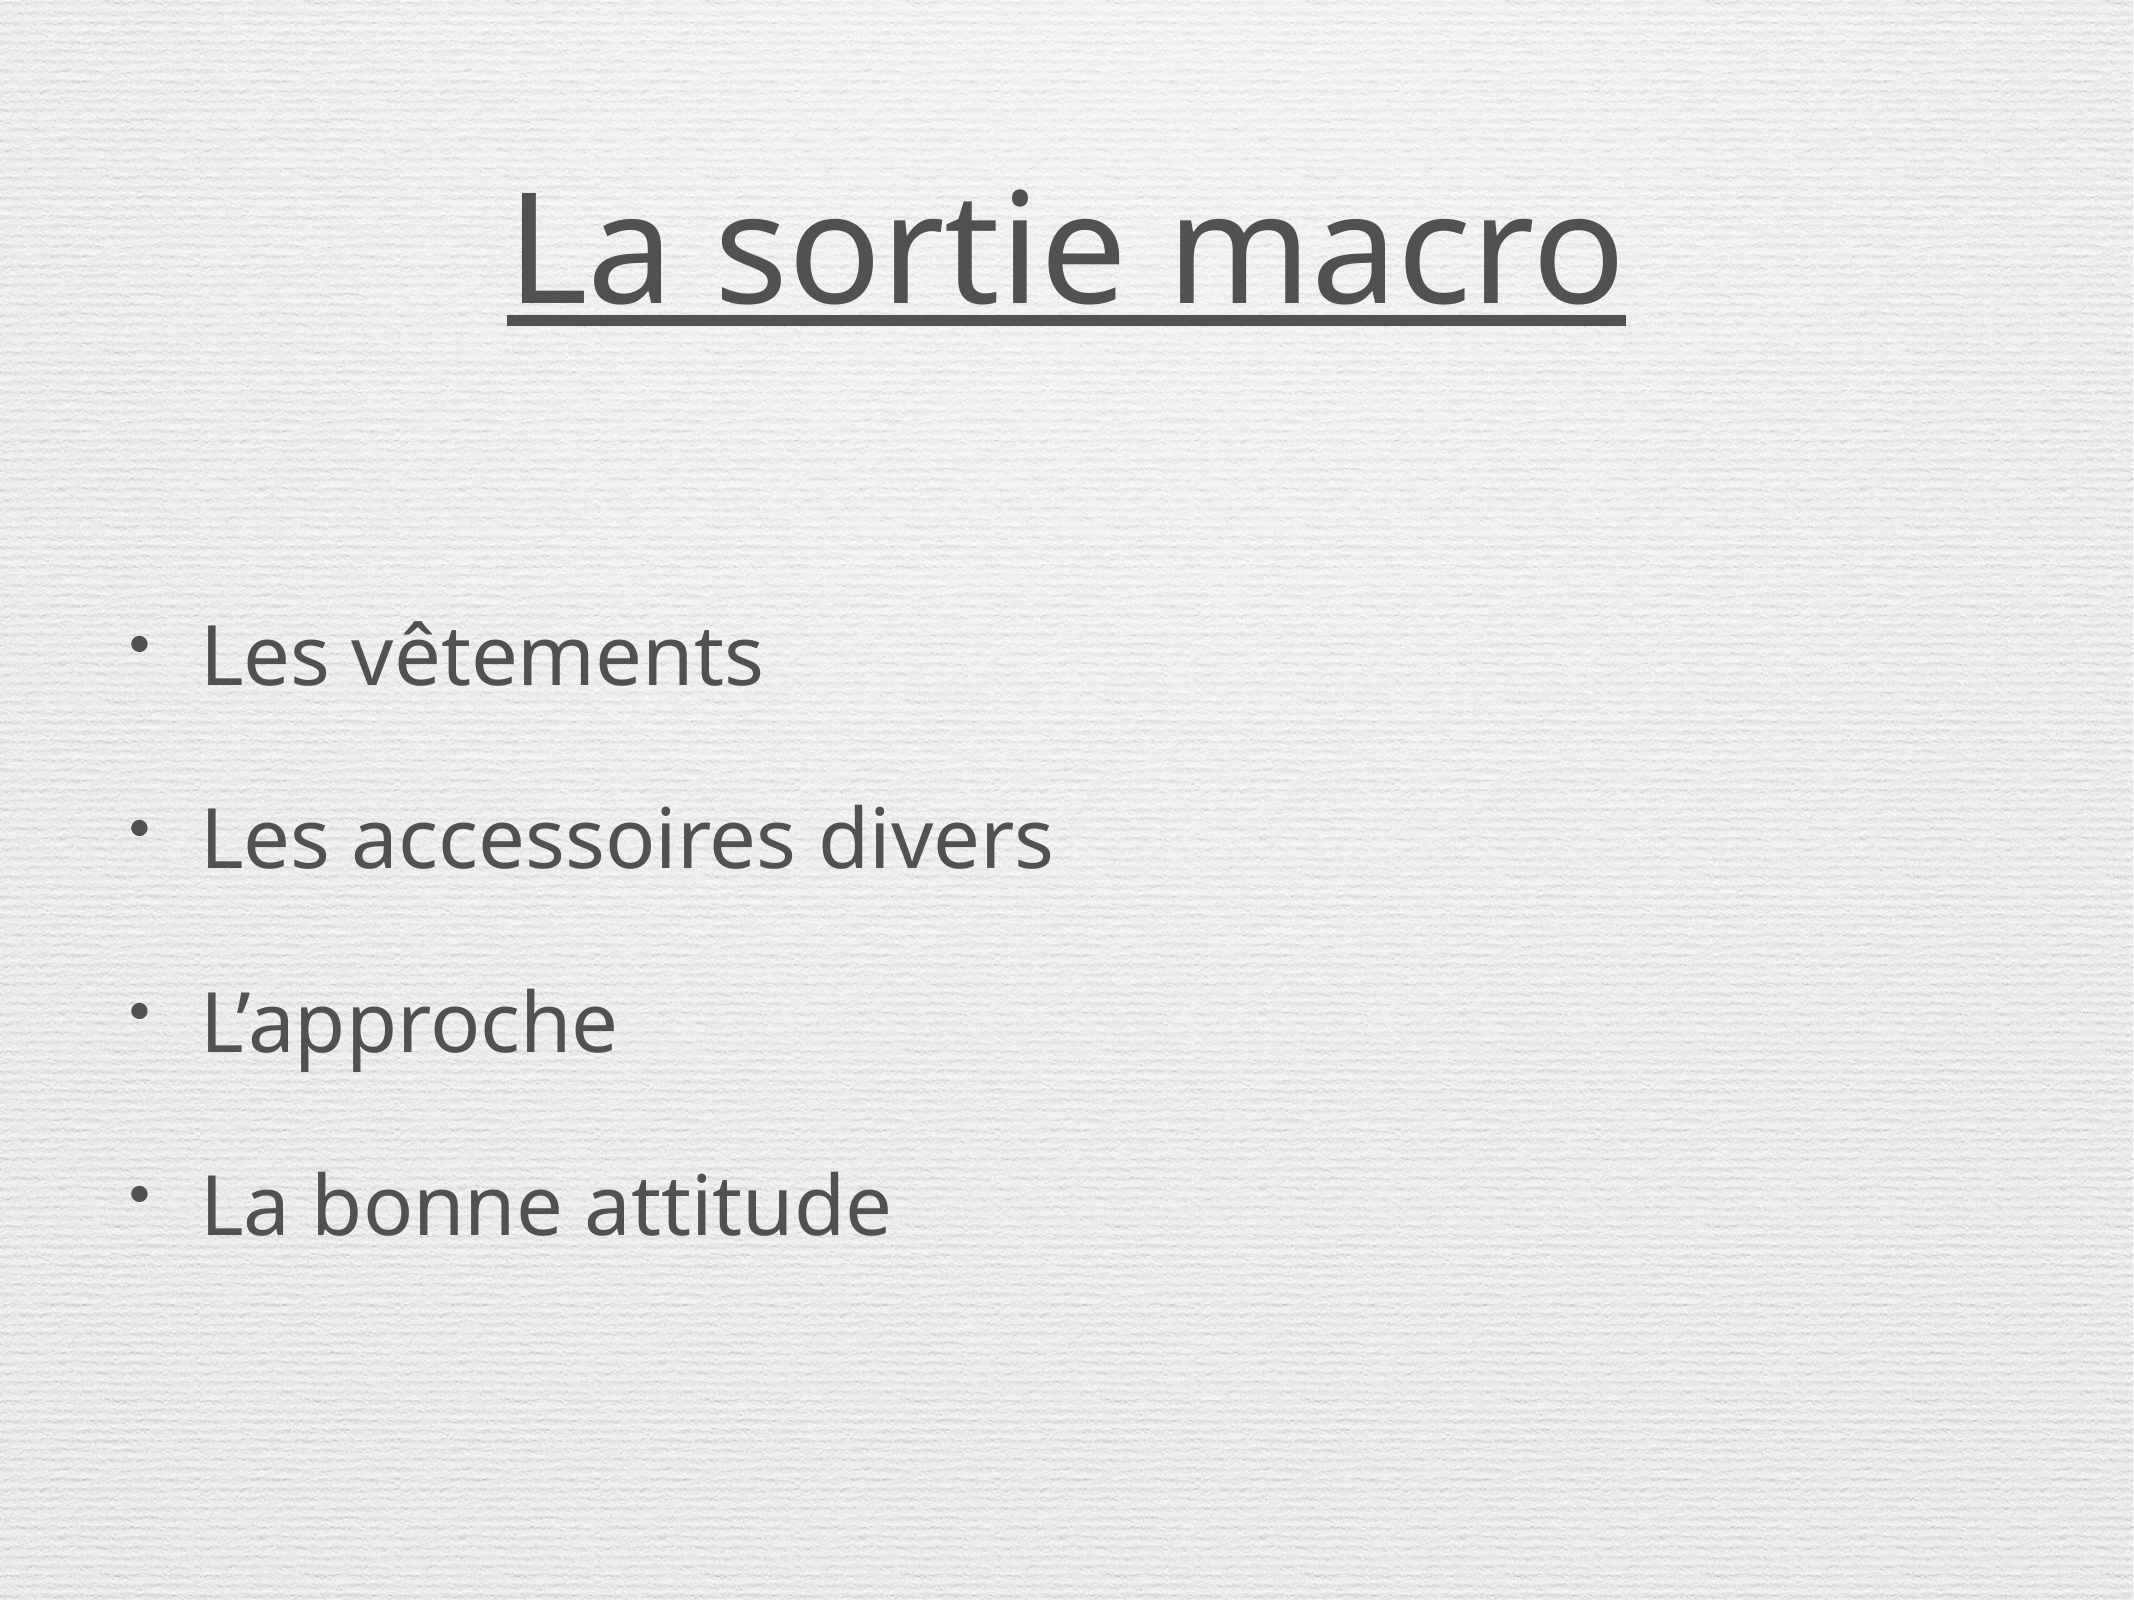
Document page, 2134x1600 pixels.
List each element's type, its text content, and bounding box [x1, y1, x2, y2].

title La sortie macro [128, 84, 2005, 399]
list Les vêtements Les accessoires divers L’approche La bonne attitude [128, 457, 2005, 1397]
picture [0, 0, 2134, 1600]
